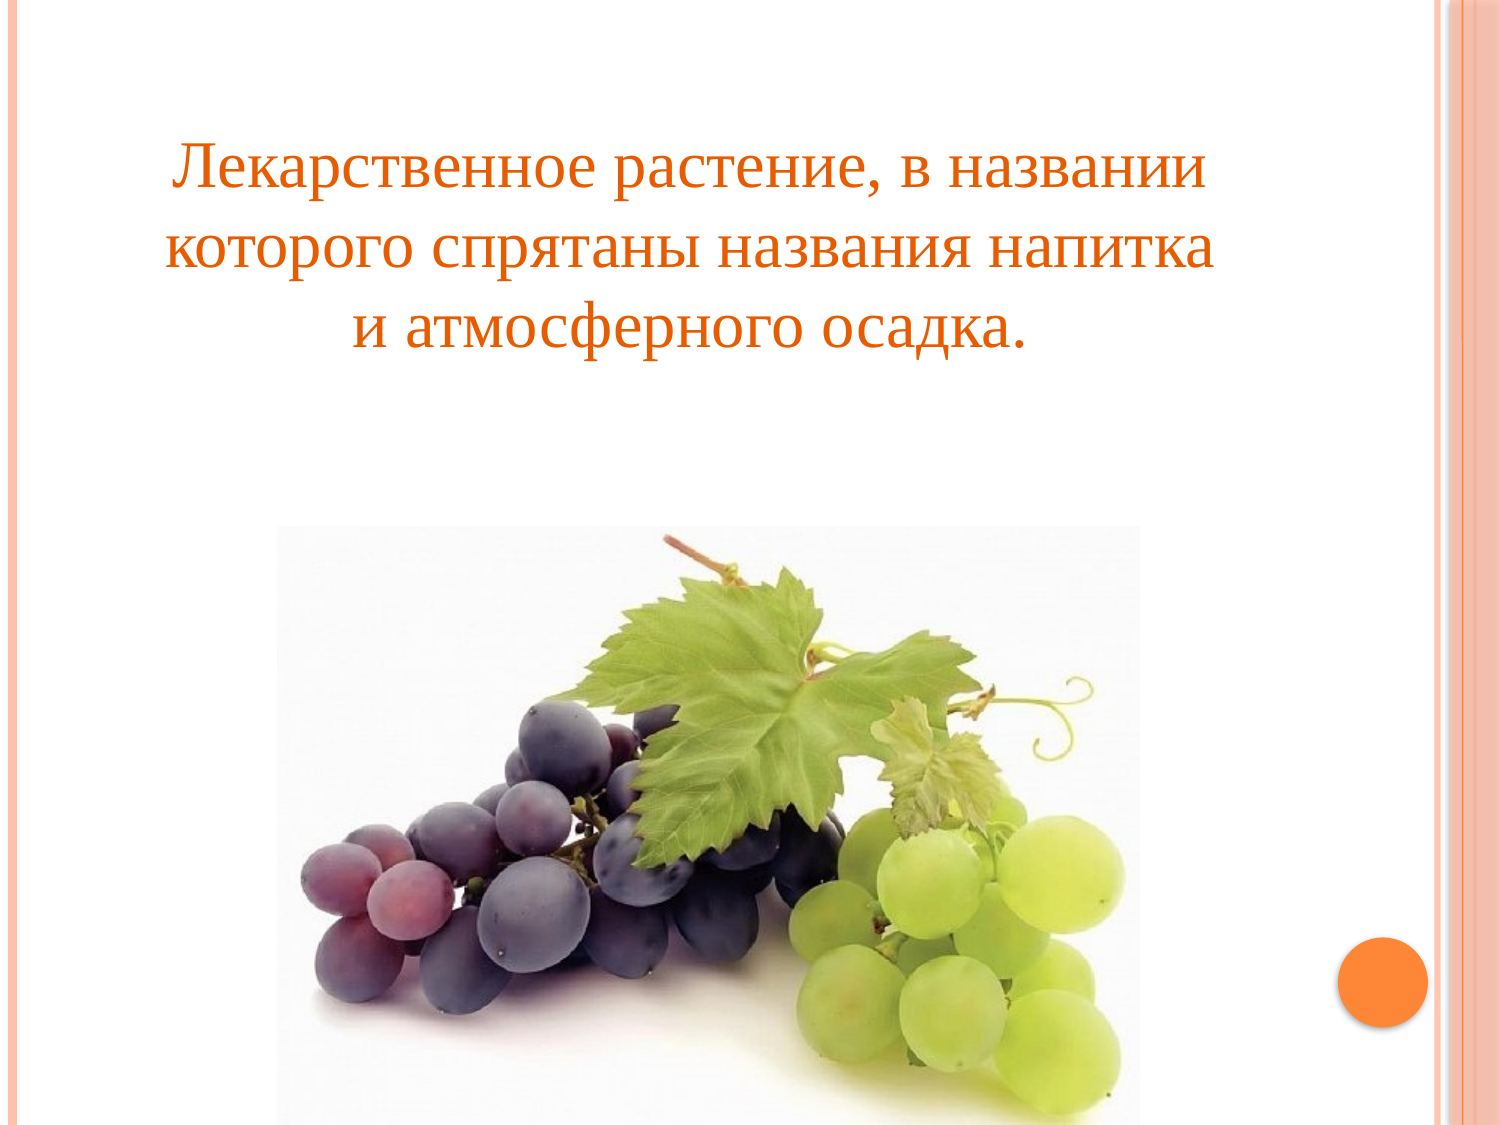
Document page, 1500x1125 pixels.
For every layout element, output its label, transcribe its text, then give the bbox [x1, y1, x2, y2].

picture [277, 526, 1140, 1125]
text_box Лекарственное растение, в названии которого спрятаны названия напитка и атмосферного осадка. [147, 113, 1235, 369]
